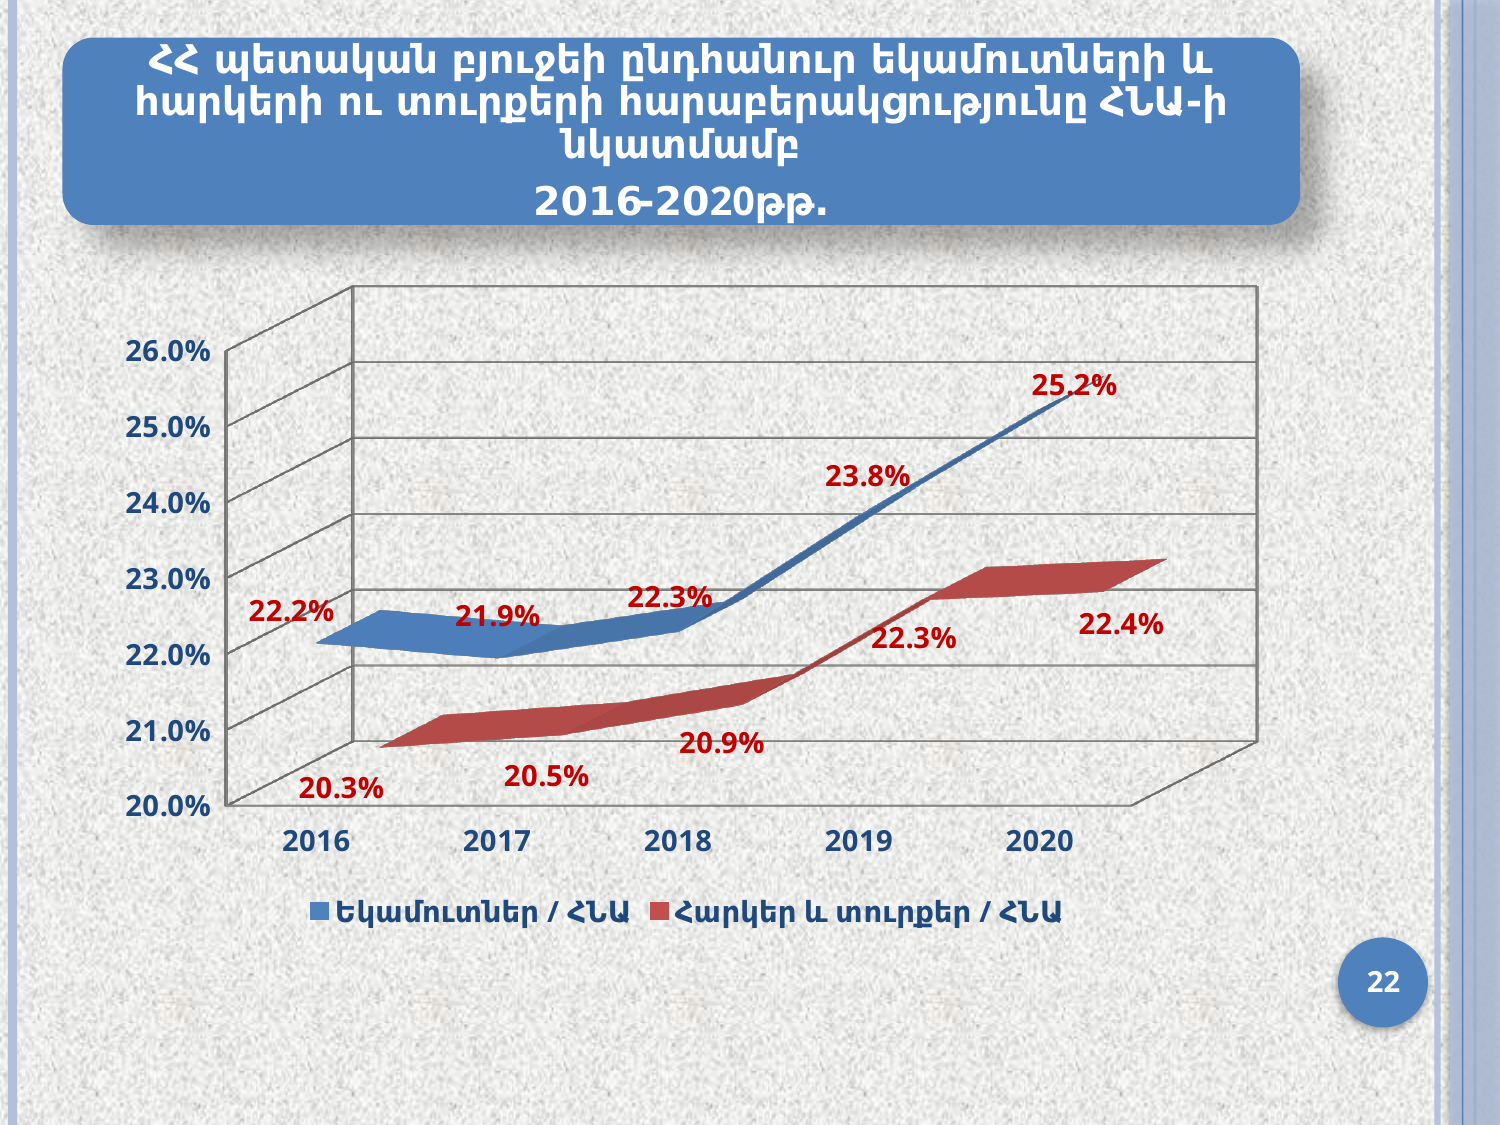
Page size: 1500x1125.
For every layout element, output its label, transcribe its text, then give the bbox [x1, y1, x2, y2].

picture [0, 0, 7, 1125]
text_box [61, 36, 1301, 226]
chart [74, 261, 1301, 938]
picture [1441, 0, 1449, 1125]
slide_number 22 [1333, 940, 1434, 1027]
picture [18, 0, 1434, 1125]
